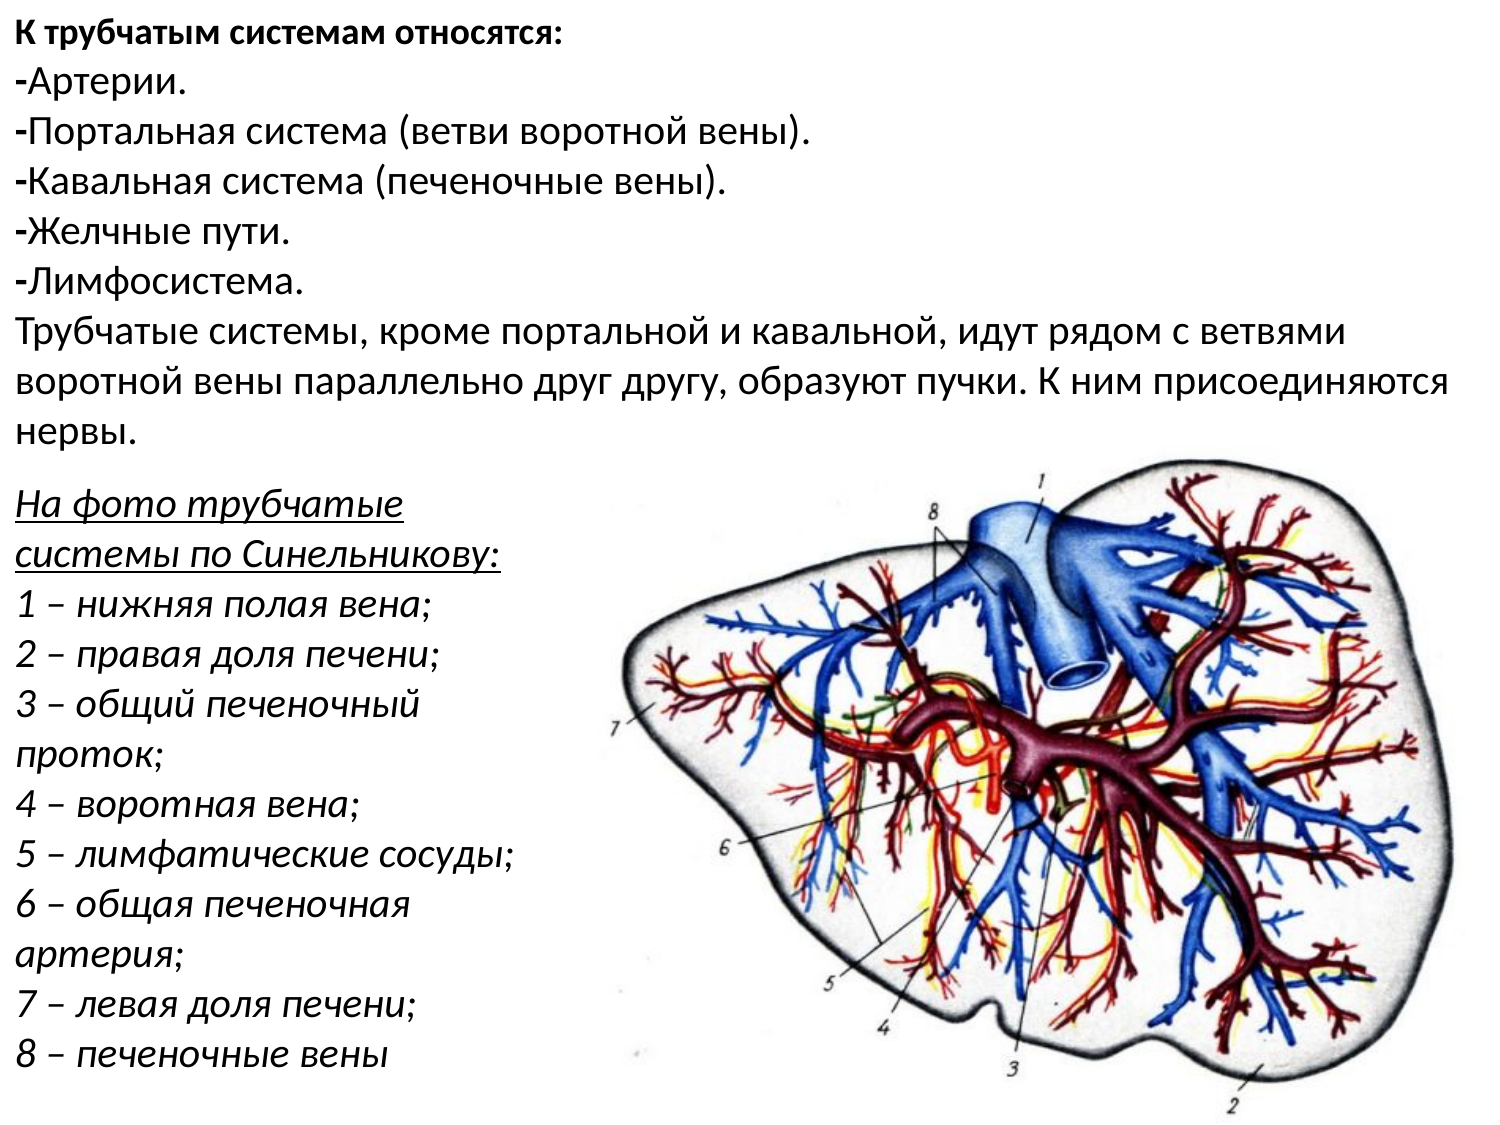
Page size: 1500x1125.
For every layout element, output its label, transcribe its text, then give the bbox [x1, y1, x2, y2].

text_box На фото трубчатые системы по Синельникову: 1 – нижняя полая вена; 2 – правая доля печени; 3 – общий печеночный проток; 4 – воротная вена; 5 – лимфатические сосуды; 6 – общая печеночная артерия; 7 – левая доля печени; 8 – печеночные вены [0, 468, 586, 1084]
picture [597, 445, 1465, 1125]
text_box К трубчатым системам относятся: -Артерии. -Портальная система (ветви воротной вены). -Кавальная система (печеночные вены). -Желчные пути. -Лимфосистема. Трубчатые системы, кроме портальной и кавальной, идут рядом с ветвями воротной вены параллельно друг другу, образуют пучки. К ним присоединяются нервы. [0, 0, 1500, 510]
